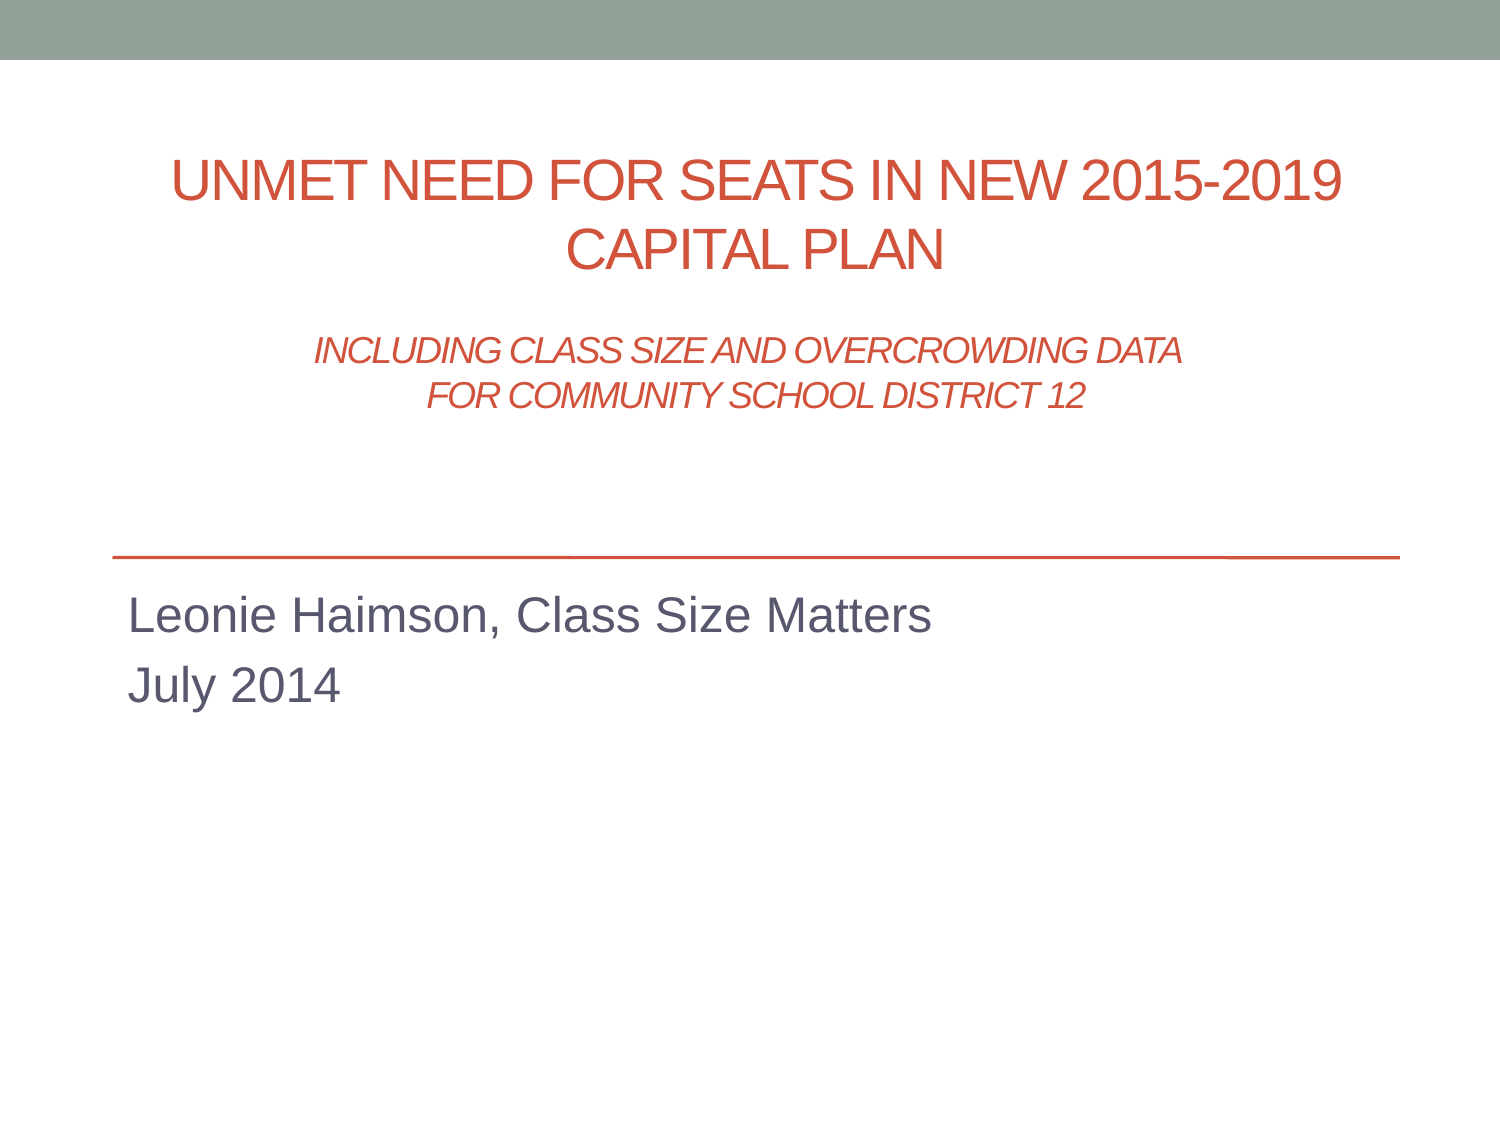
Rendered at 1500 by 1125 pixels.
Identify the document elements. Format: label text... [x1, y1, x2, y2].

title UnMet need for seats in New 2015-2019 capital plan Including CLASS SIZE and OVERCROWDING data for Community School district 12 [112, 107, 1400, 424]
subtitle Leonie Haimson, Class Size Matters July 2014 [112, 575, 1163, 863]
